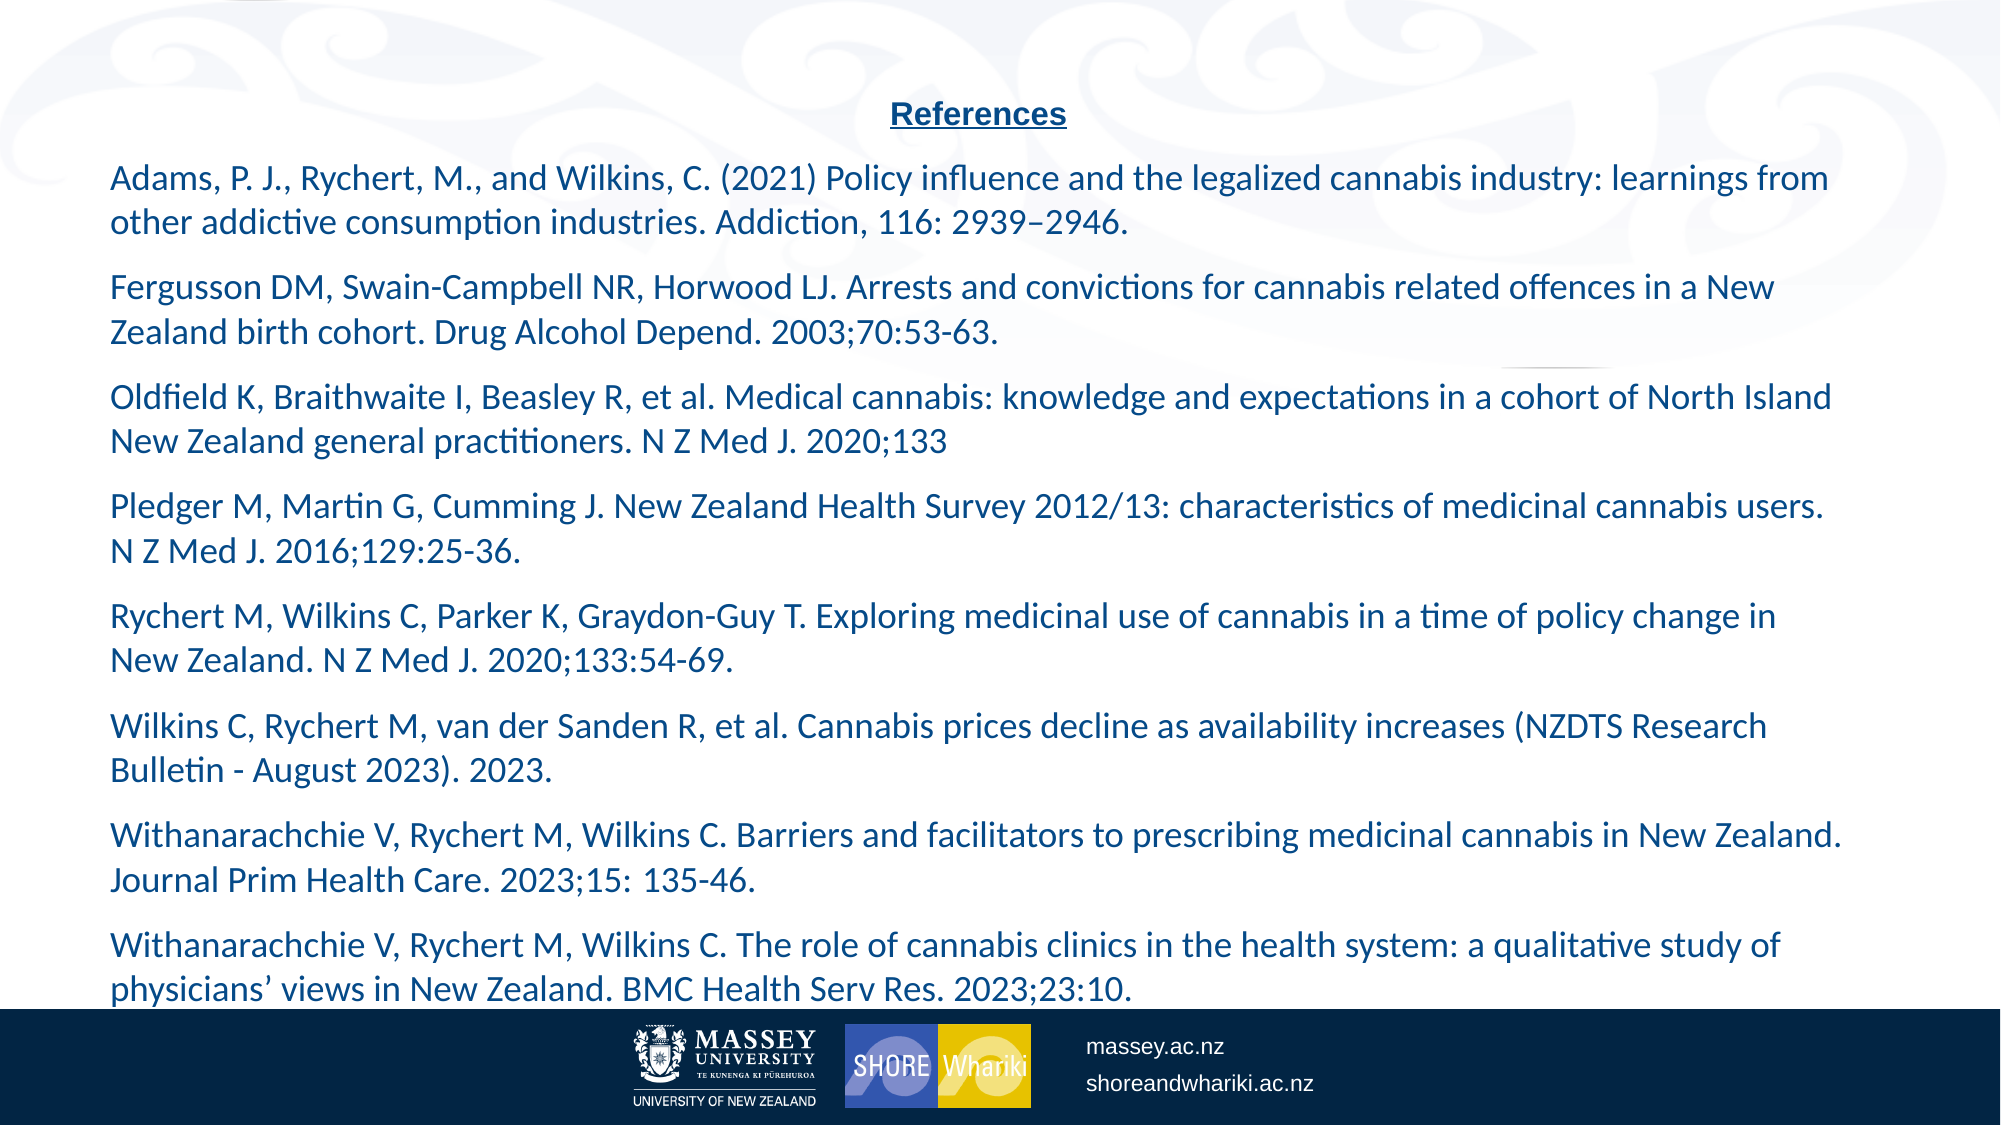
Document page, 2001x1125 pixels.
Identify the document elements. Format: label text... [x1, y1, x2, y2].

list References Adams, P. J., Rychert, M., and Wilkins, C. (2021) Policy influence and the legalized cannabis industry: learnings from other addictive consumption industries. Addiction, 116: 2939–2946. Fergusson DM, Swain-Campbell NR, Horwood LJ. Arrests and convictions for cannabis related offences in a New Zealand birth cohort. Drug Alcohol Depend. 2003;70:53-63. Oldfield K, Braithwaite I, Beasley R, et al. Medical cannabis: knowledge and expectations in a cohort of North Island New Zealand general practitioners. N Z Med J. 2020;133 Pledger M, Martin G, Cumming J. New Zealand Health Survey 2012/13: characteristics of medicinal cannabis users. N Z Med J. 2016;129:25-36. Rychert M, Wilkins C, Parker K, Graydon-Guy T. Exploring medicinal use of cannabis in a time of policy change in New Zealand. N Z Med J. 2020;133:54-69. Wilkins C, Rychert M, van der Sanden R, et al. Cannabis prices decline as availability increases (NZDTS Research Bulletin - August 2023). 2023. Withanarachchie V, Rychert M, Wilkins C. Barriers and facilitators to prescribing medicinal cannabis in New Zealand. Journal Prim Health Care. 2023;15: 135-46. Withanarachchie V, Rychert M, Wilkins C. The role of cannabis clinics in the health system: a qualitative study of physicians’ views in New Zealand. BMC Health Serv Res. 2023;23:10. [95, 89, 1863, 1022]
picture [845, 1024, 1031, 1108]
picture [622, 1022, 827, 1118]
